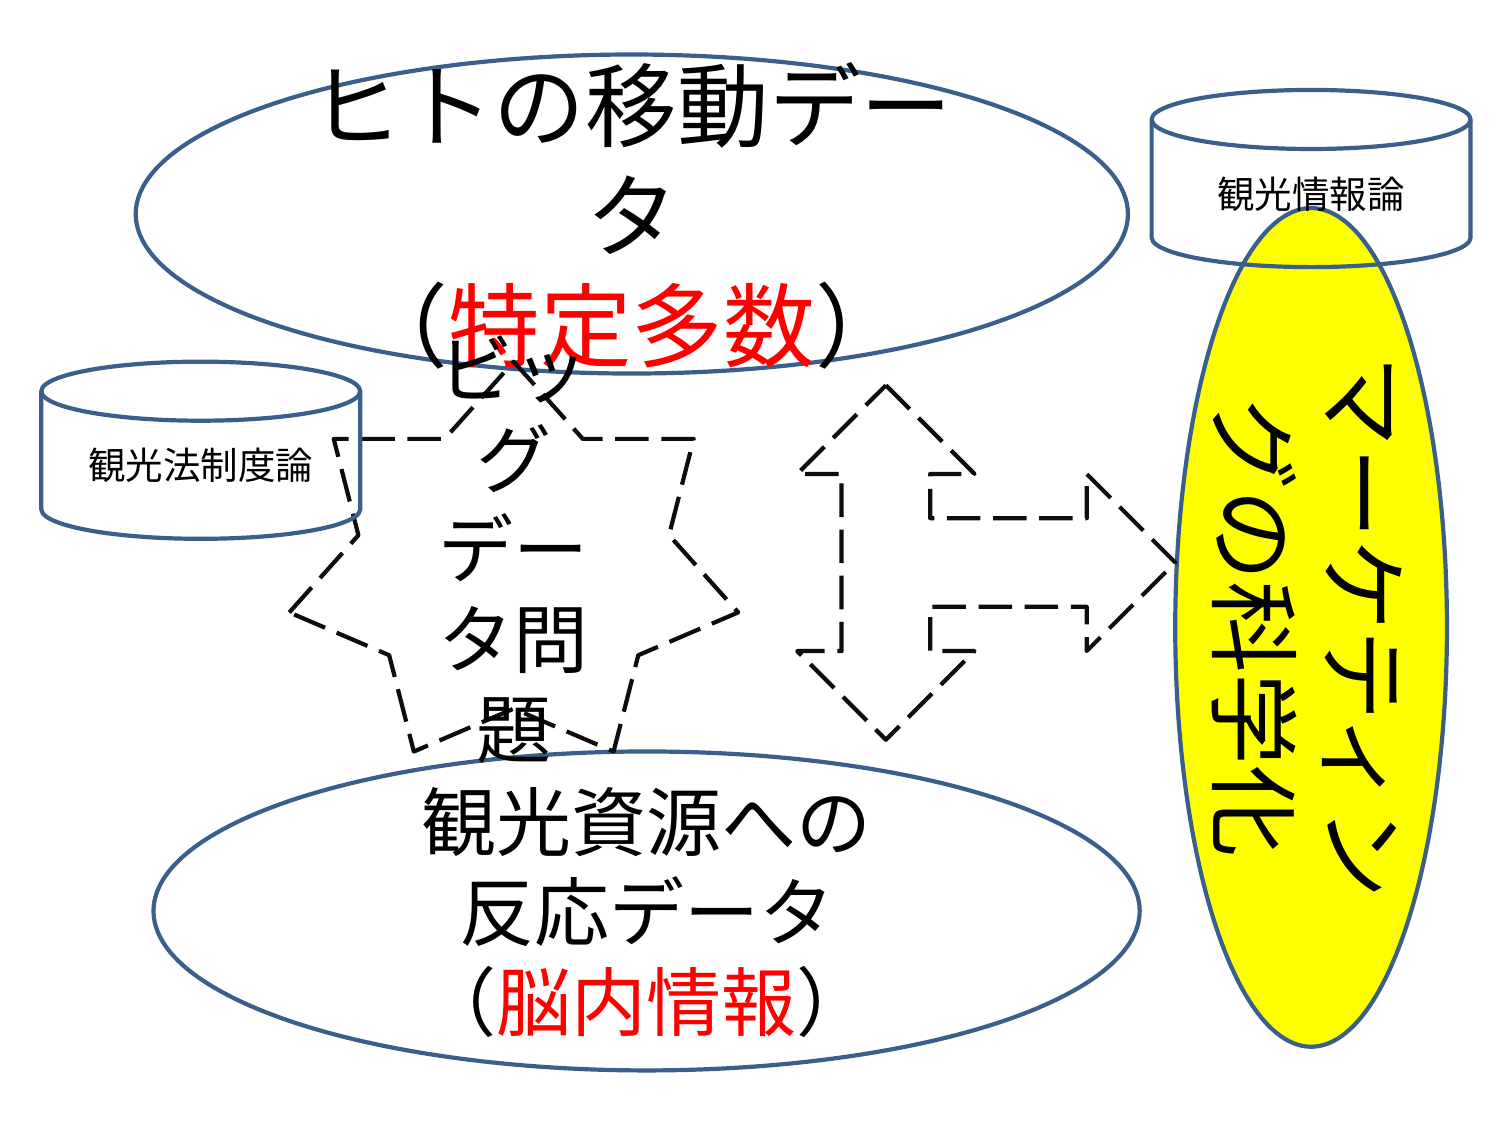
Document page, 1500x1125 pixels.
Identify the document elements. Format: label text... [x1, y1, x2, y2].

text_box ヒトの移動データ （特定多数） [133, 52, 1131, 376]
text_box 観光法制度論 [39, 359, 363, 541]
text_box [795, 383, 1178, 742]
text_box ビッグデータ問題 [287, 359, 741, 754]
text_box マーケティングの科学化 [1173, 267, 1450, 1049]
text_box 観光資源への 反応データ （脳内情報） [151, 749, 1142, 1073]
text_box 観光情報論 [1149, 87, 1473, 270]
